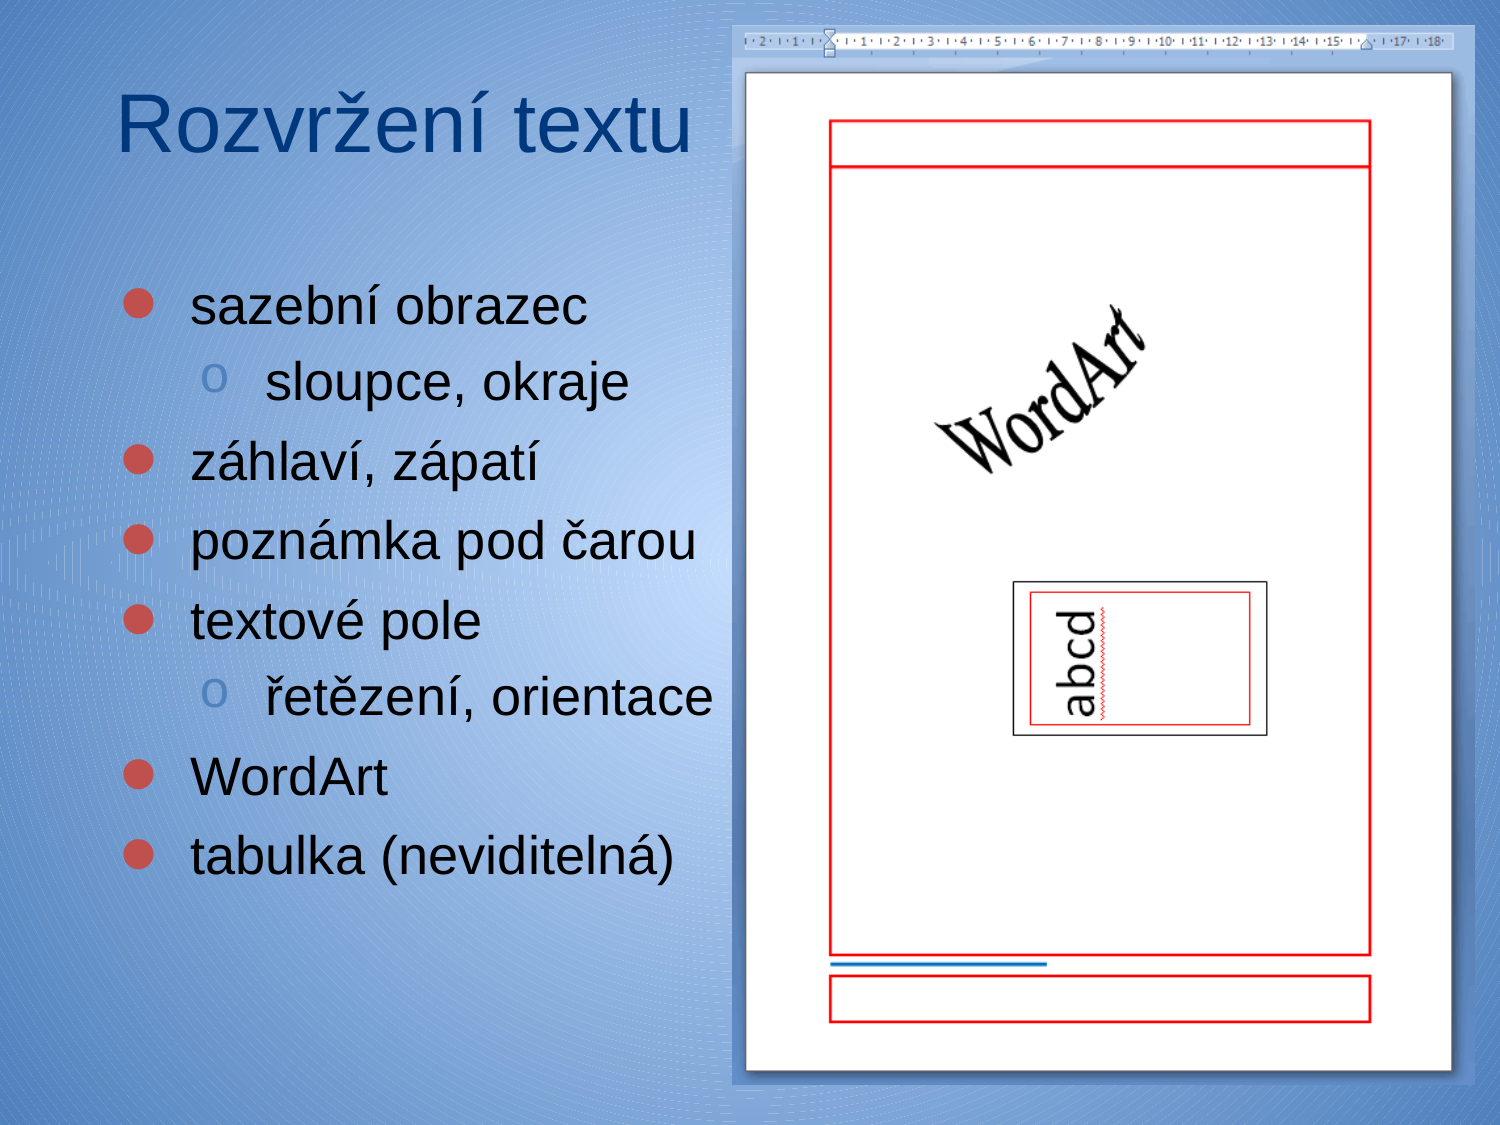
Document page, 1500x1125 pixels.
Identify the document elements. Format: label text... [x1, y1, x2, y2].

list sazební obrazec sloupce, okraje záhlaví, zápatí poznámka pod čarou textové pole řetězení, orientace WordArt tabulka (neviditelná) [100, 262, 727, 1000]
footer [99, 1025, 727, 1085]
picture [732, 25, 1476, 1086]
title Rozvržení textu [100, 37, 727, 200]
